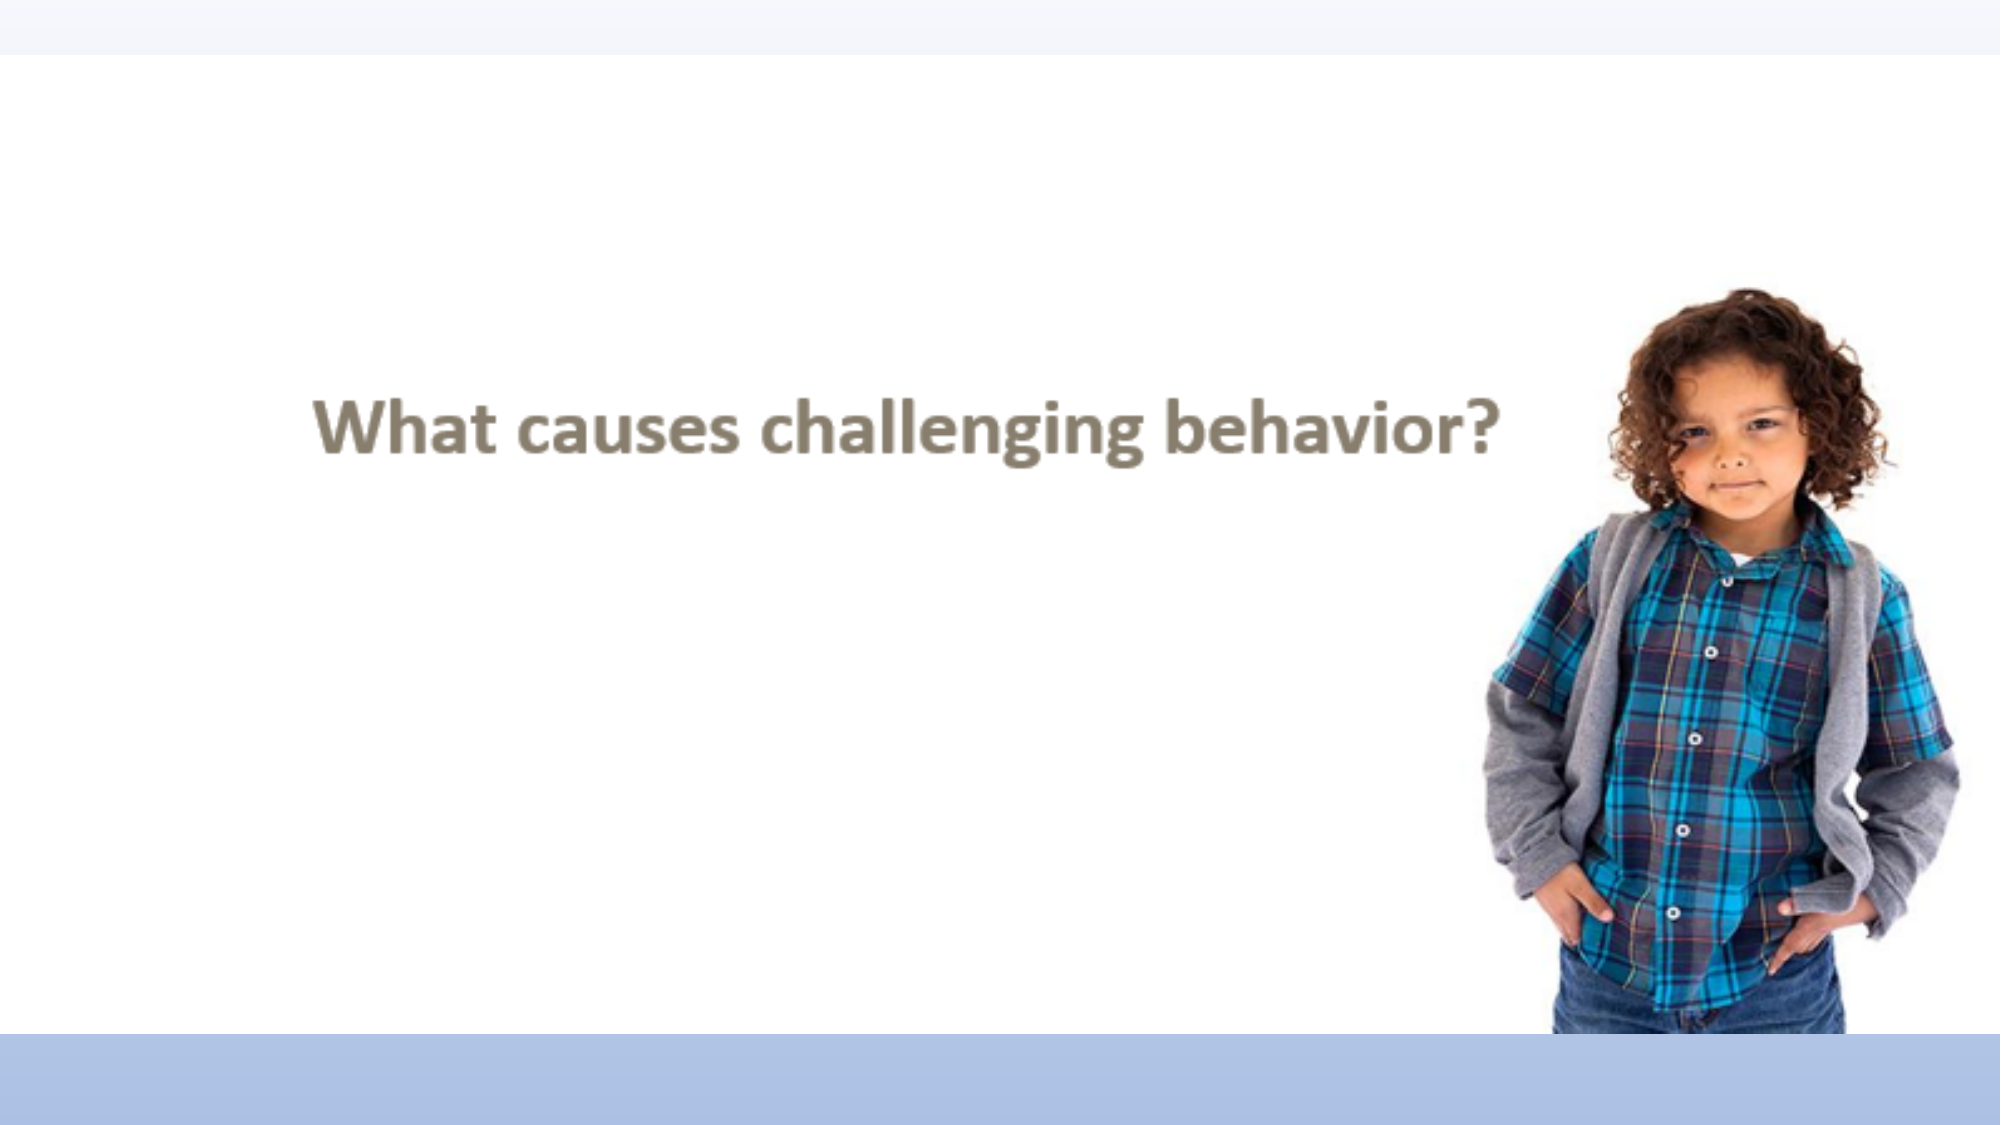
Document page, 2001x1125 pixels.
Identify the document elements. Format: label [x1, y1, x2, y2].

picture [0, 55, 2000, 1034]
